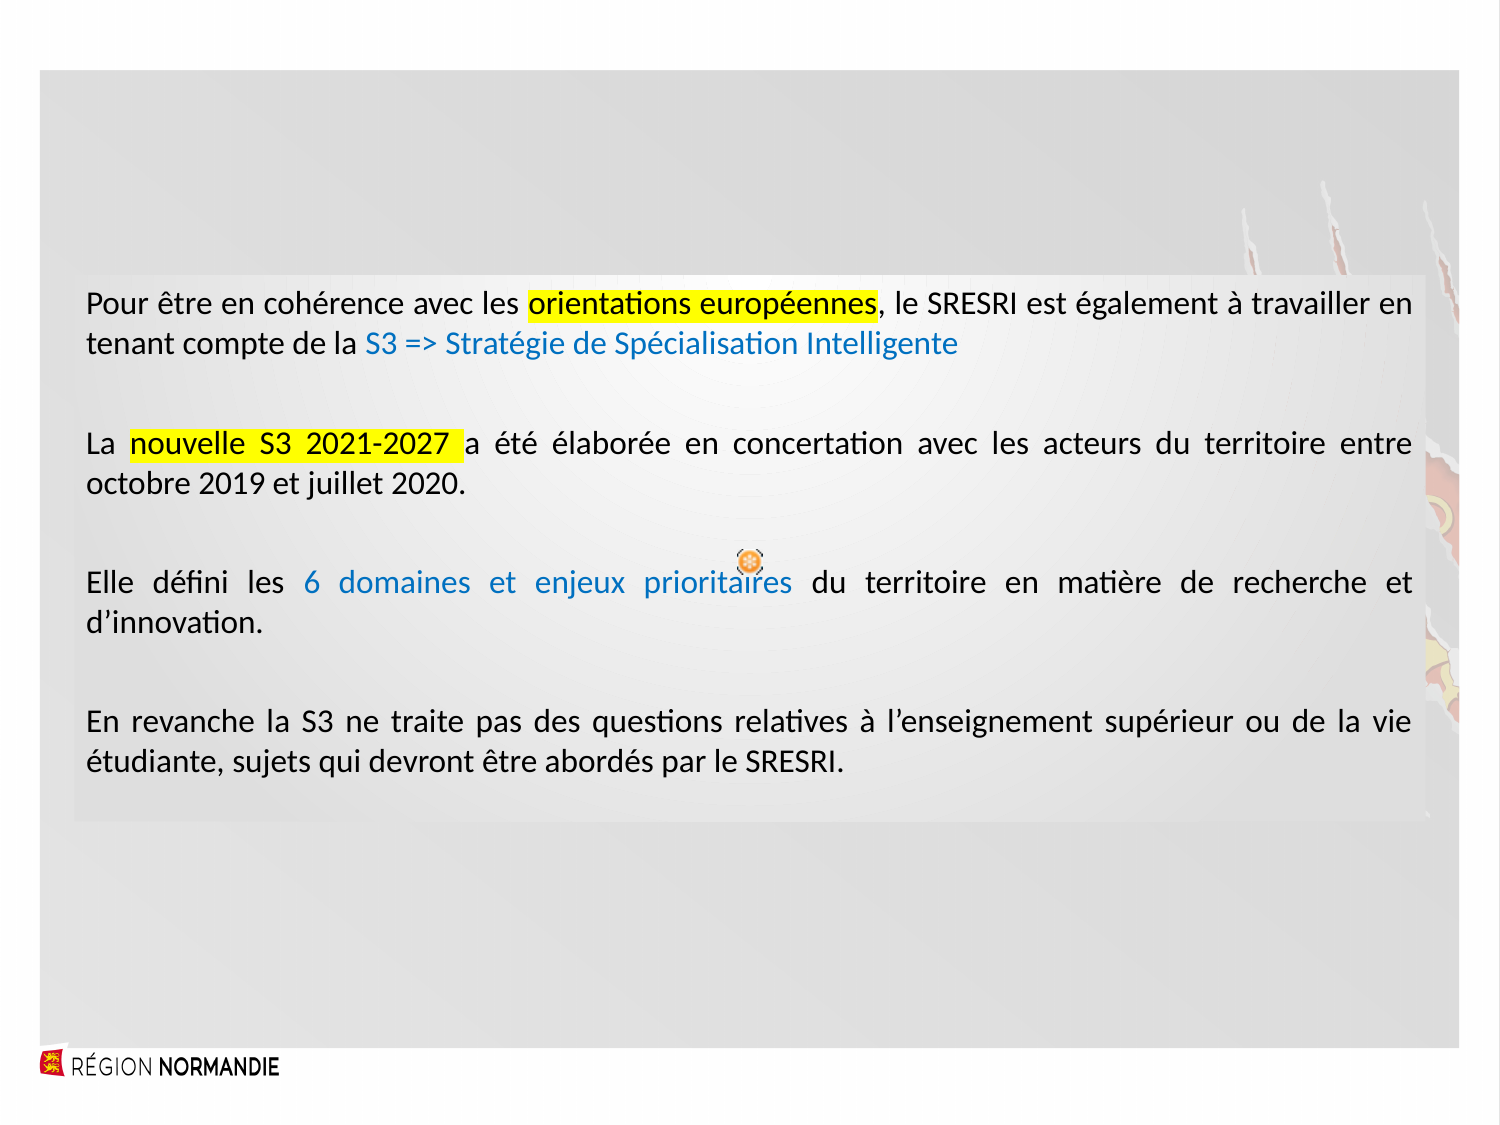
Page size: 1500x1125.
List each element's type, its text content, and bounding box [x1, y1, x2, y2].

picture [0, 0, 1499, 1125]
list Pour être en cohérence avec les orientations européennes, le SRESRI est également à travailler en tenant compte de la S3 => Stratégie de Spécialisation Intelligente La nouvelle S3 2021-2027 a été élaborée en concertation avec les acteurs du territoire entre octobre 2019 et juillet 2020. Elle défini les 6 domaines et enjeux prioritaires du territoire en matière de recherche et d’innovation. En revanche la S3 ne traite pas des questions relatives à l’enseignement supérieur ou de la vie étudiante, sujets qui devront être abordés par le SRESRI. [74, 275, 1426, 822]
